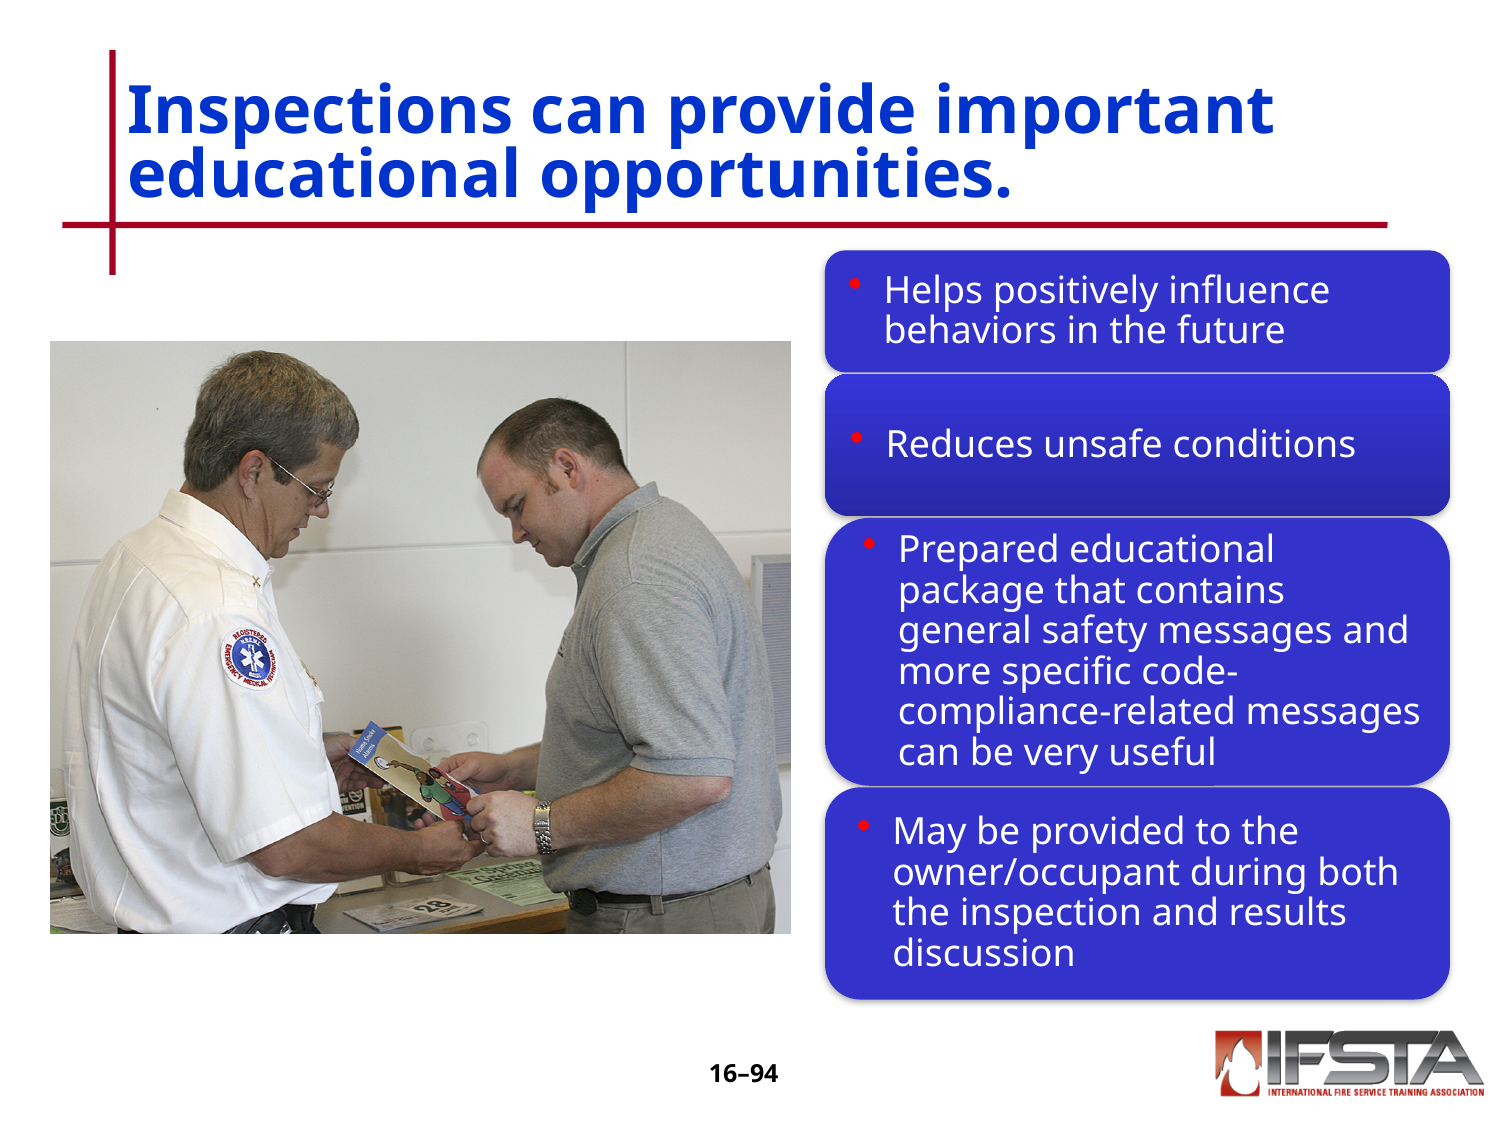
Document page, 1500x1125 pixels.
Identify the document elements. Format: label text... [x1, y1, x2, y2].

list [824, 249, 1451, 1001]
picture [49, 341, 791, 934]
picture [1215, 1030, 1485, 1099]
title Inspections can provide important educational opportunities. [112, 75, 1400, 225]
slide_number 16–93 [587, 1050, 900, 1125]
